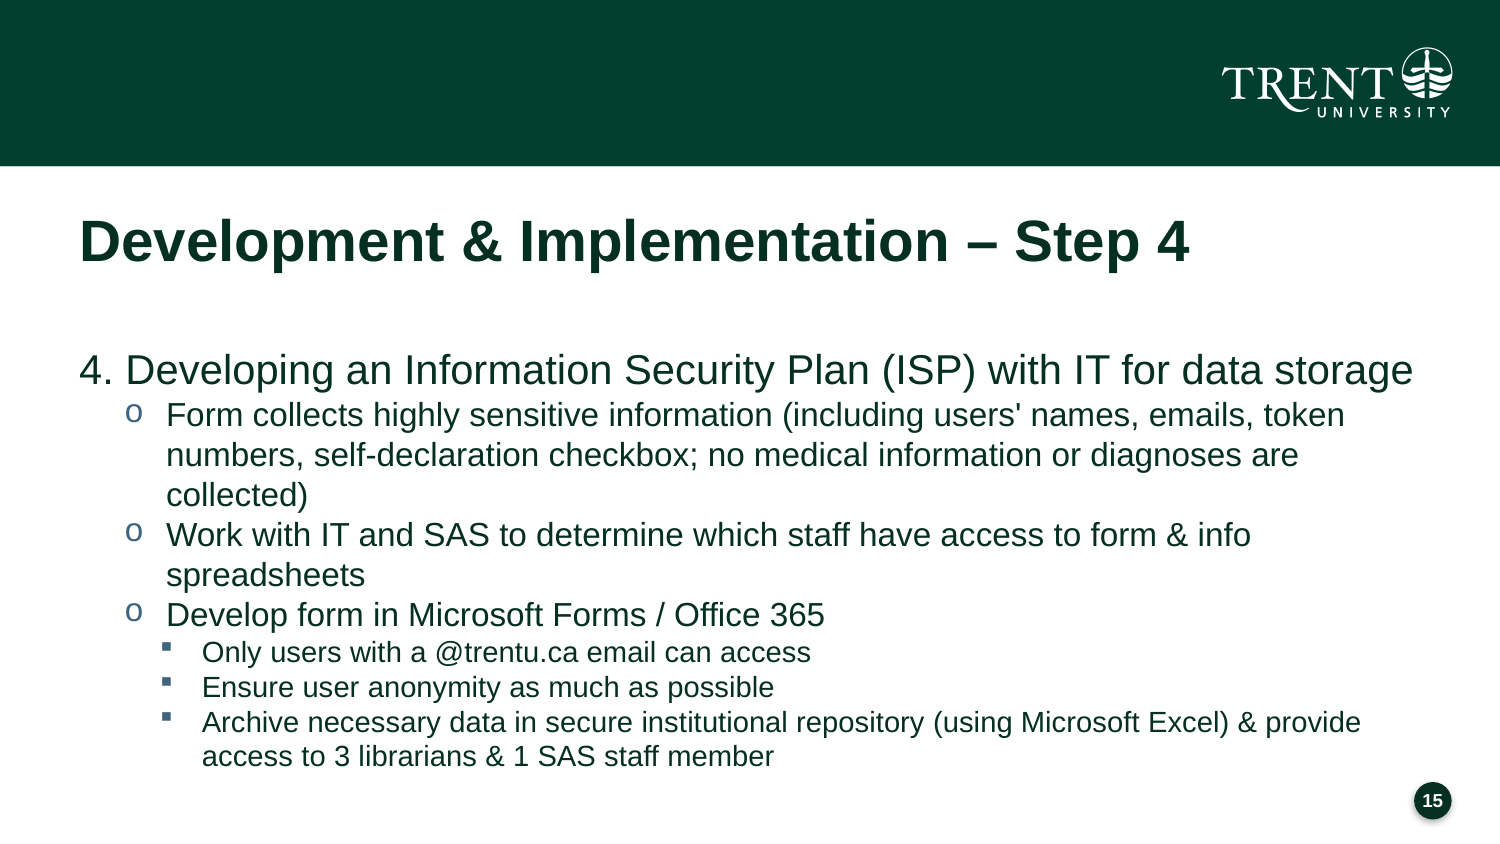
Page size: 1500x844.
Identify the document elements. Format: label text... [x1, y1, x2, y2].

list 4. Developing an Information Security Plan (ISP) with IT for data storage Form collects highly sensitive information (including users' names, emails, token numbers, self-declaration checkbox; no medical information or diagnoses are collected) Work with IT and SAS to determine which staff have access to form & info spreadsheets Develop form in Microsoft Forms / Office 365 Only users with a @trentu.ca email can access Ensure user anonymity as much as possible Archive necessary data in secure institutional repository (using Microsoft Excel) & provide access to 3 librarians & 1 SAS staff member [49, 328, 1451, 819]
picture [0, 0, 1500, 844]
title Development & Implementation – Step 4 [49, 201, 1451, 306]
slide_number 14 [1414, 783, 1452, 817]
